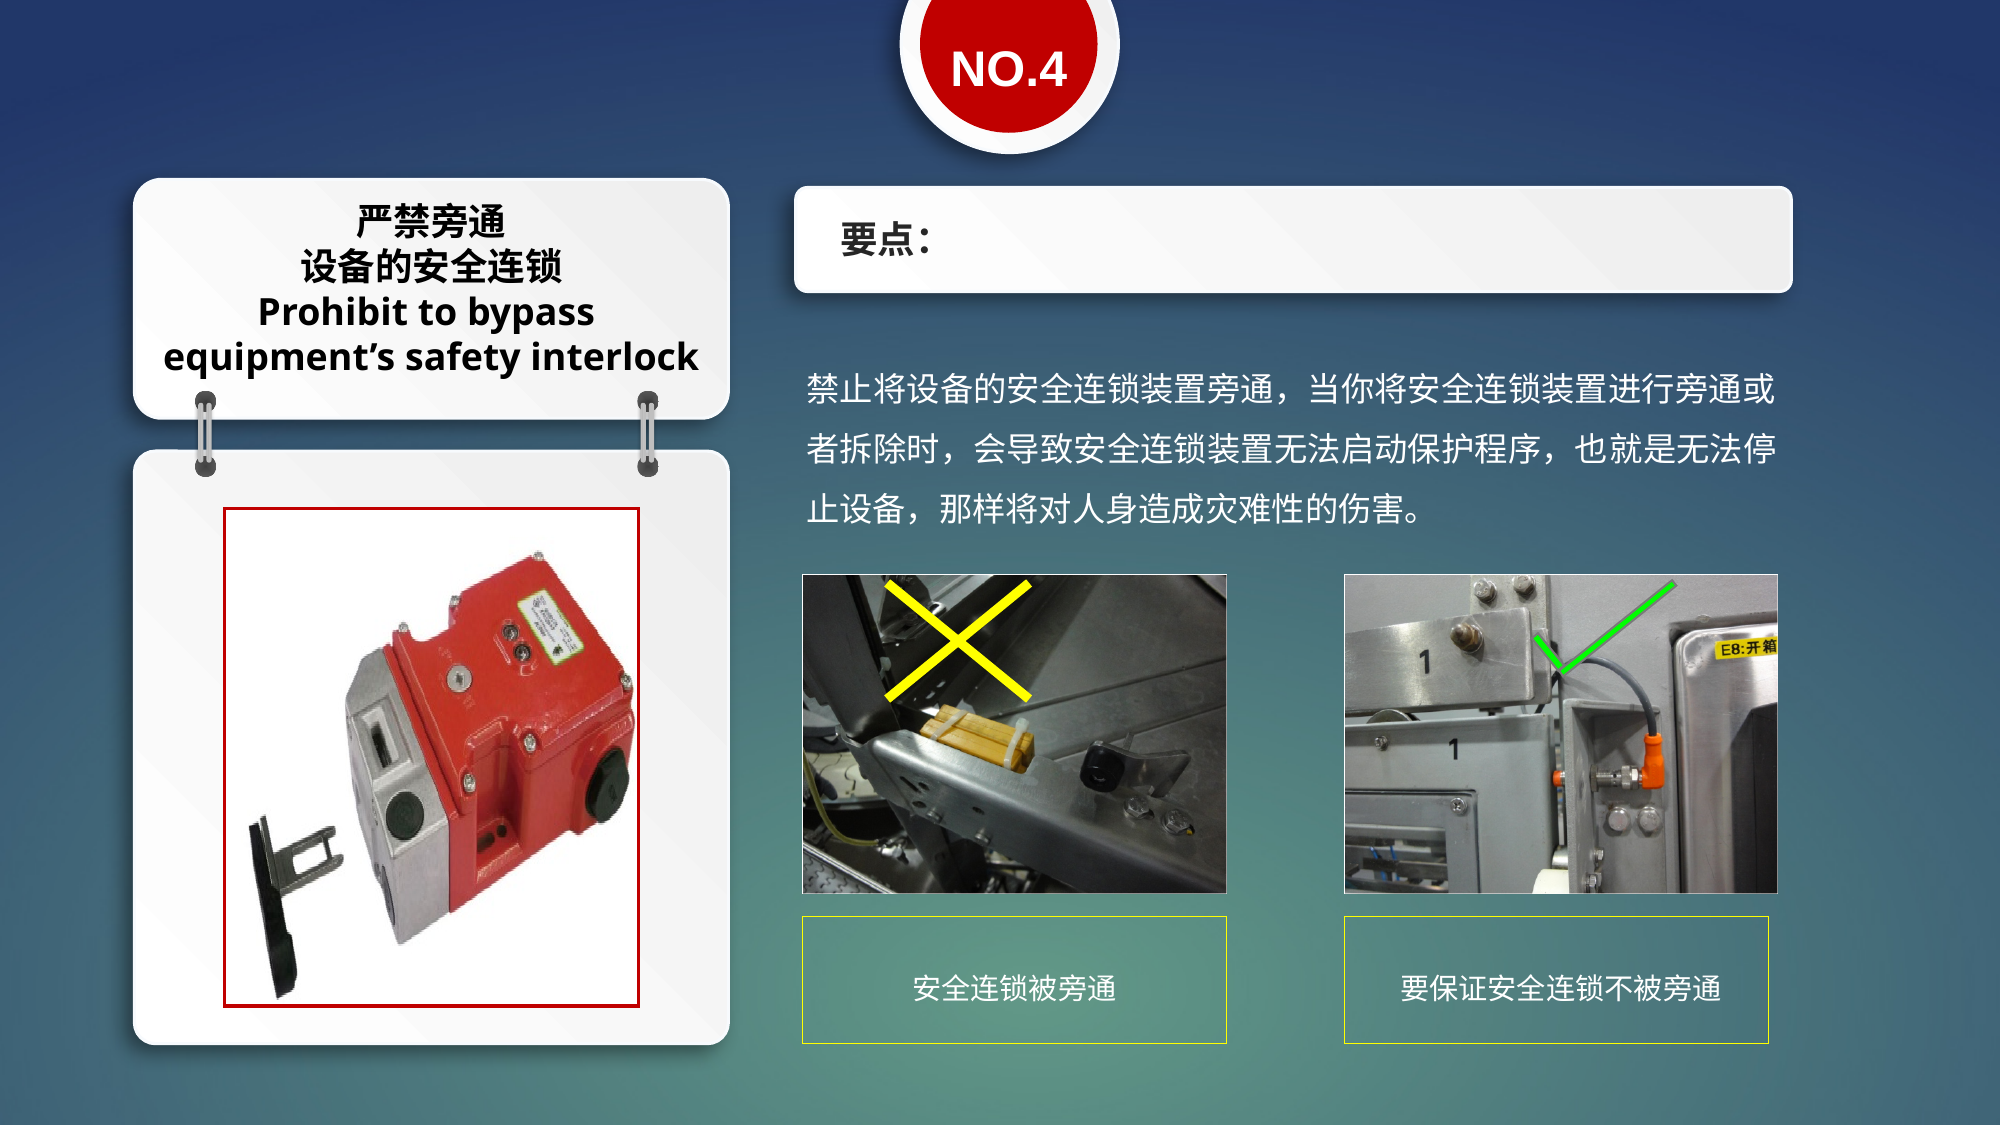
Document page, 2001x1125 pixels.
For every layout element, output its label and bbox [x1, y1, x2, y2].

picture [0, 0, 2000, 1125]
text_box [134, 179, 1792, 1044]
text_box [1543, 624, 1691, 673]
text_box [887, 582, 1030, 700]
